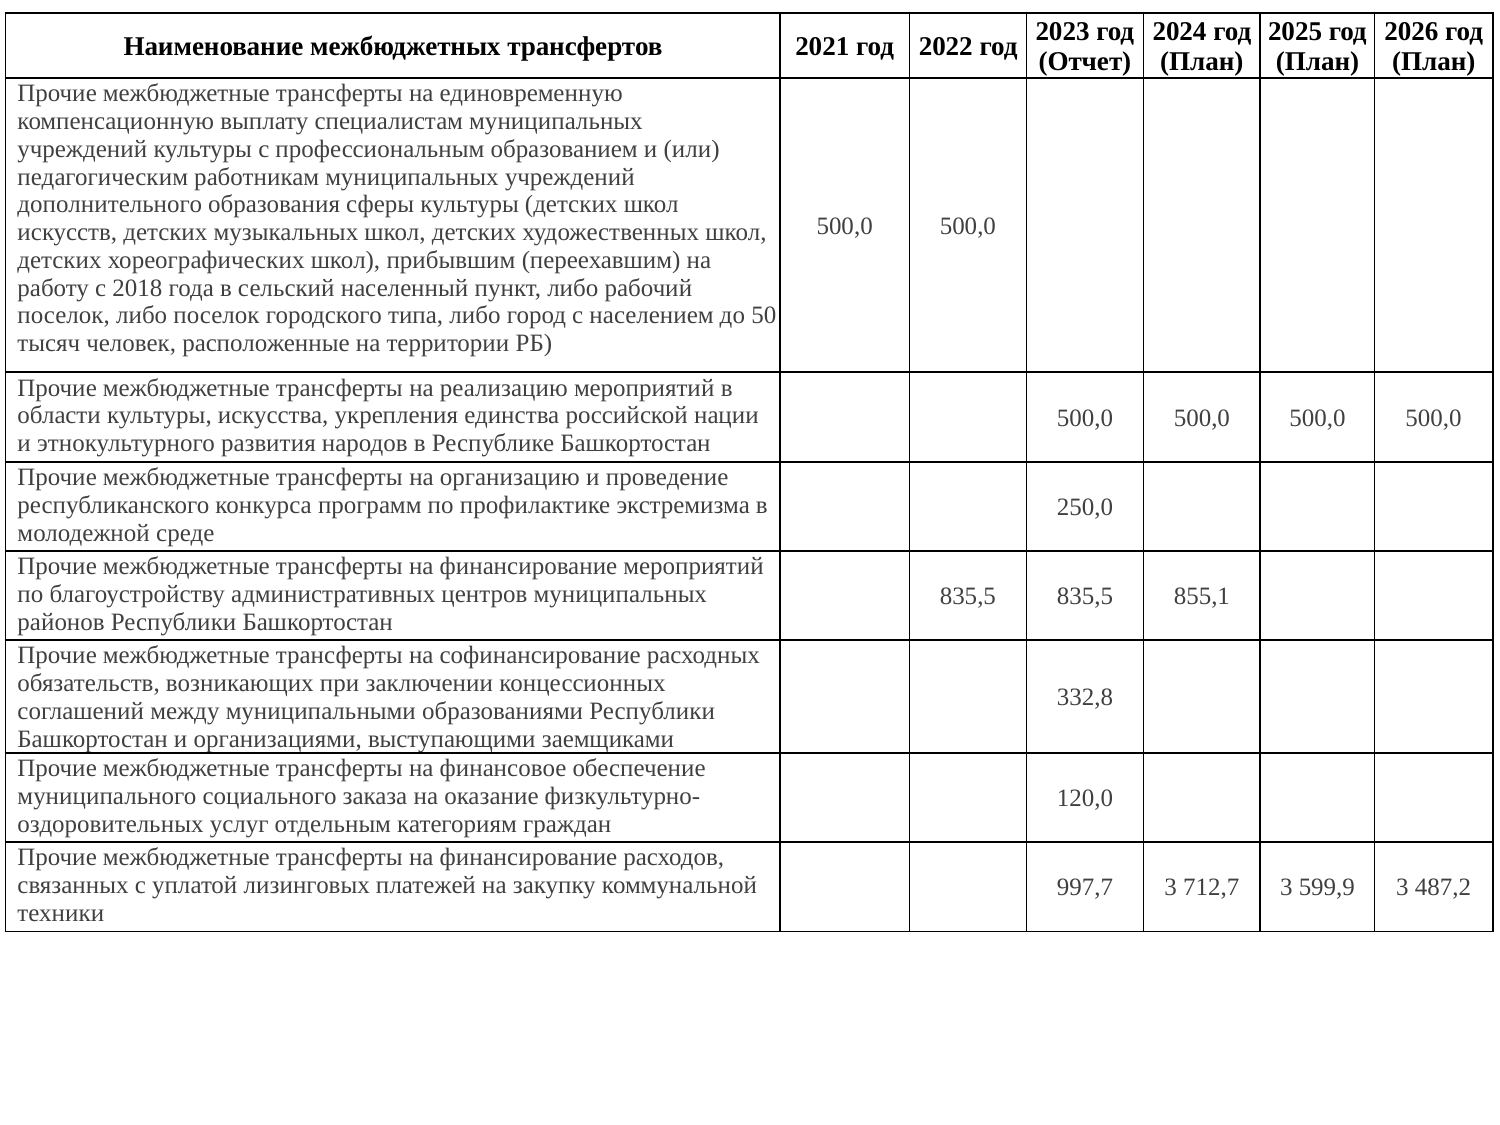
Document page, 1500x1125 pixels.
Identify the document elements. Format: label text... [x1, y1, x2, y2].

table_header 2021 год [781, 14, 909, 77]
table_cell 250,0 [1027, 463, 1143, 550]
table_header Наименование межбюджетных трансфертов [6, 14, 779, 77]
table_cell Прочие межбюджетные трансферты на реализацию мероприятий в области культуры, искусства, укрепления единства российской нации и этнокультурного развития народов в Республике Башкортостан [6, 373, 779, 461]
table_header 2026 год (План) [1375, 14, 1492, 77]
table_header 2022 год [910, 14, 1026, 77]
table_cell [910, 463, 1026, 550]
table_cell [910, 641, 1026, 752]
table_cell [910, 373, 1026, 461]
table_cell [1375, 79, 1492, 371]
table_cell [1261, 641, 1374, 752]
table_cell 835,5 [1027, 552, 1143, 639]
table_cell [910, 843, 1026, 931]
table_cell 997,7 [1027, 843, 1143, 931]
table_cell 500,0 [1375, 373, 1492, 461]
table_cell 855,1 [1144, 552, 1259, 639]
table_cell [1375, 641, 1492, 752]
table_cell [781, 641, 909, 752]
table_cell 500,0 [910, 79, 1026, 371]
table_cell [1261, 552, 1374, 639]
table_header 2024 год (План) [1144, 14, 1259, 77]
table_cell 500,0 [781, 79, 909, 371]
table_cell [781, 552, 909, 639]
table_cell Прочие межбюджетные трансферты на финансирование расходов, связанных с уплатой лизинговых платежей на закупку коммунальной техники [6, 843, 779, 931]
table_cell [1261, 463, 1374, 550]
table_cell [1375, 754, 1492, 841]
table_cell [1144, 641, 1259, 752]
table_cell [1027, 79, 1143, 371]
table_cell [1261, 79, 1374, 371]
table_cell [781, 463, 909, 550]
table_cell [781, 754, 909, 841]
table_cell 3 712,7 [1144, 843, 1259, 931]
table_header 2023 год (Отчет) [1027, 14, 1143, 77]
table_cell 3 599,9 [1261, 843, 1374, 931]
table_cell 835,5 [910, 552, 1026, 639]
table_cell [1375, 552, 1492, 639]
table_cell [1144, 463, 1259, 550]
table_cell [1261, 754, 1374, 841]
table_cell [781, 373, 909, 461]
table_cell 332,8 [1027, 641, 1143, 752]
table_cell [1144, 754, 1259, 841]
table_cell [910, 754, 1026, 841]
table_header 2025 год (План) [1261, 14, 1374, 77]
table_cell 3 487,2 [1375, 843, 1492, 931]
table_cell 500,0 [1144, 373, 1259, 461]
table_cell Прочие межбюджетные трансферты на единовременную компенсационную выплату специалистам муниципальных учреждений культуры с профессиональным образованием и (или) педагогическим работникам муниципальных учреждений дополнительного образования сферы культуры (детских школ искусств, детских музыкальных школ, детских художественных школ, детских хореографических школ), прибывшим (переехавшим) на работу с 2018 года в сельский населенный пункт, либо рабочий поселок, либо поселок городского типа, либо город с населением до 50 тысяч человек, расположенные на территории РБ) [6, 79, 779, 371]
table_cell 500,0 [1261, 373, 1374, 461]
table_cell [1375, 463, 1492, 550]
table_cell Прочие межбюджетные трансферты на финансирование мероприятий по благоустройству административных центров муниципальных районов Республики Башкортостан [6, 552, 779, 639]
table_cell 500,0 [1027, 373, 1143, 461]
table_cell Прочие межбюджетные трансферты на софинансирование расходных обязательств, возникающих при заключении концессионных соглашений между муниципальными образованиями Республики Башкортостан и организациями, выступающими заемщиками [6, 641, 779, 752]
table_cell Прочие межбюджетные трансферты на финансовое обеспечение муниципального социального заказа на оказание физкультурно-оздоровительных услуг отдельным категориям граждан [6, 754, 779, 841]
table_cell Прочие межбюджетные трансферты на организацию и проведение республиканского конкурса программ по профилактике экстремизма в молодежной среде [6, 463, 779, 550]
table_cell [781, 843, 909, 931]
table_cell [1144, 79, 1259, 371]
table_cell 120,0 [1027, 754, 1143, 841]
